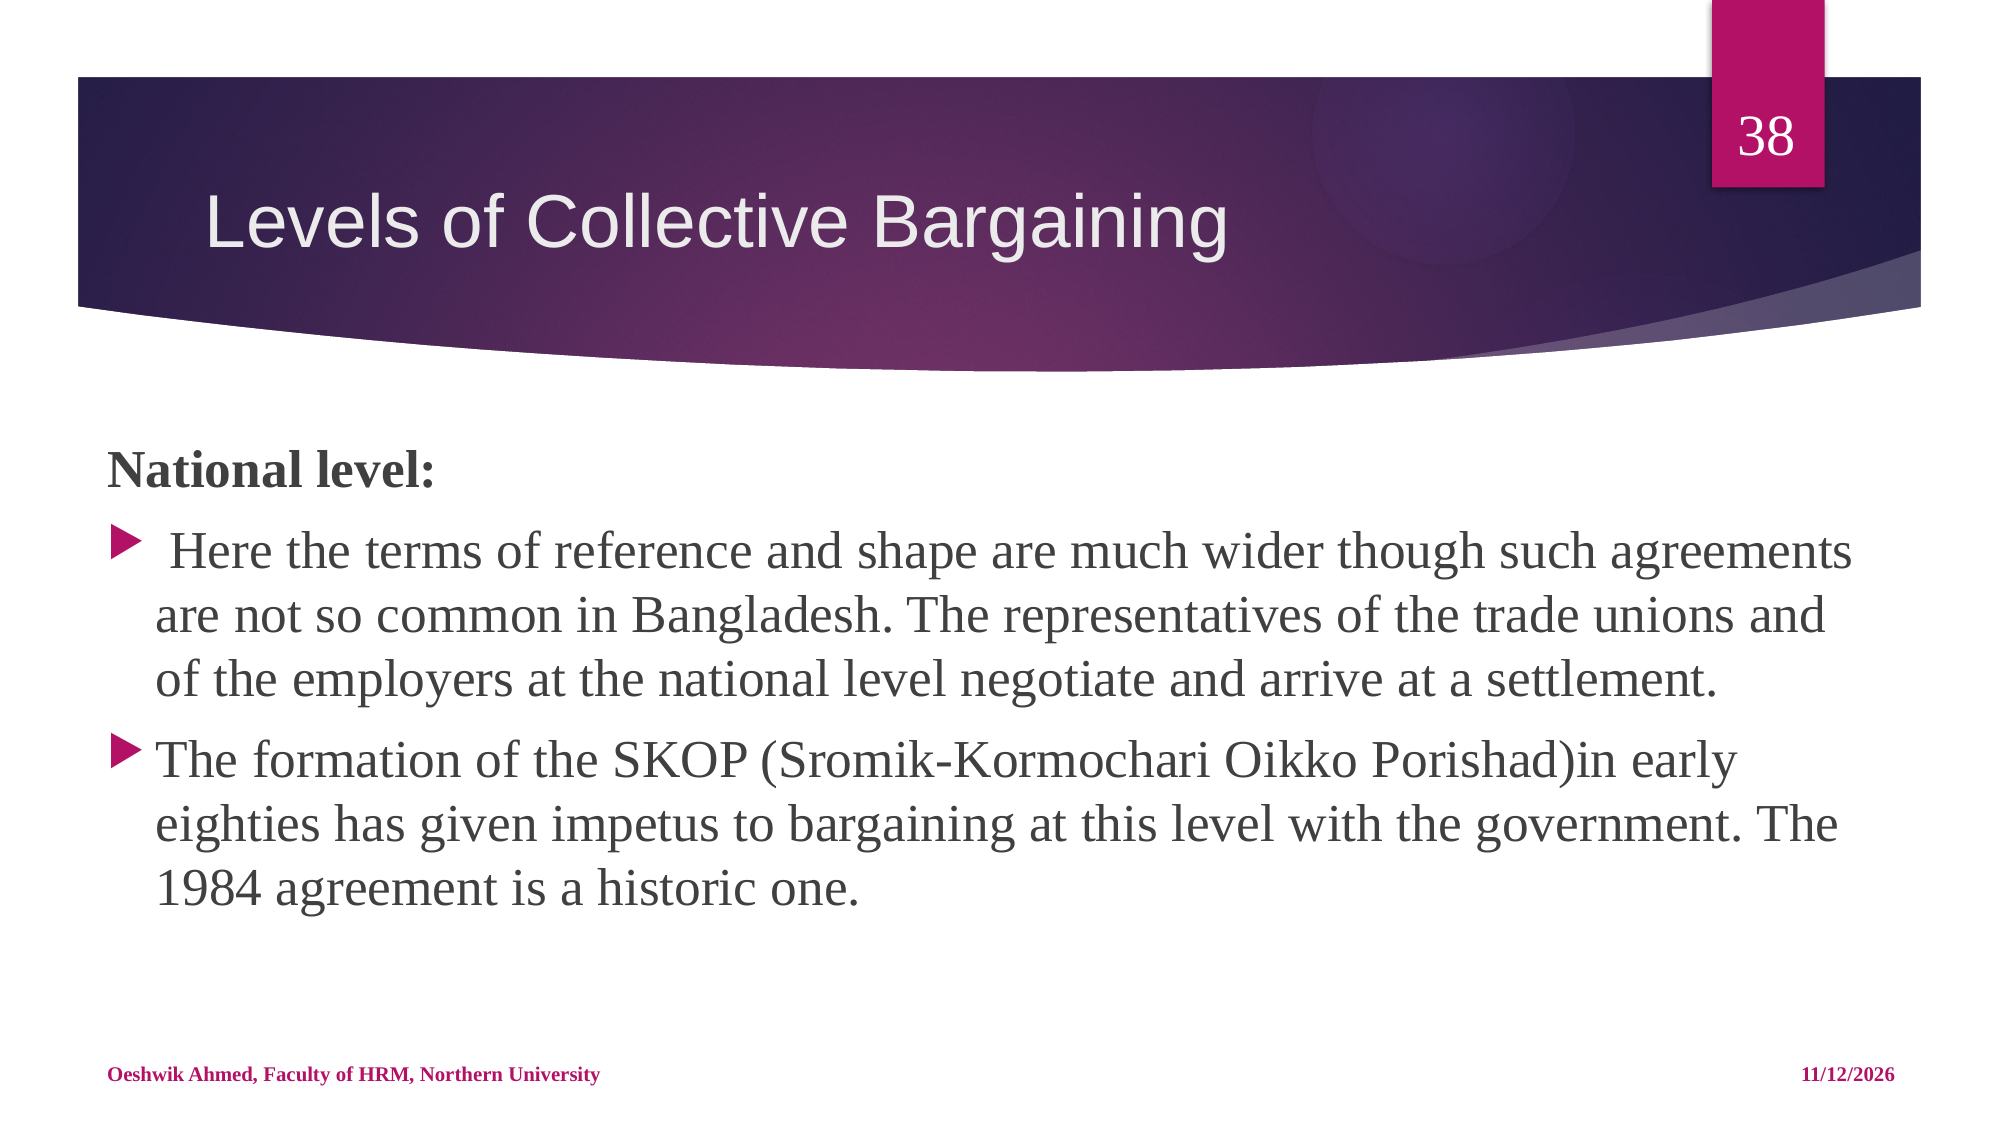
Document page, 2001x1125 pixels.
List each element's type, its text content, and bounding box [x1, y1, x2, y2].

title Levels of Collective Bargaining [189, 159, 1627, 276]
slide_number 38 [1698, 48, 1836, 175]
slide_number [1747, 1048, 1911, 1099]
list National level: Here the terms of reference and shape are much wider though such agreements are not so common in Bangladesh. The representatives of the trade unions and of the employers at the national level negotiate and arrive at a settlement. The formation of the SKOP (Sromik-Kormochari Oikko Porishad)in early eighties has given impetus to bargaining at this level with the government. The 1984 agreement is a historic one. [92, 427, 1873, 988]
footer Oeshwik Ahmed, Faculty of HRM, Northern University [92, 1048, 726, 1099]
